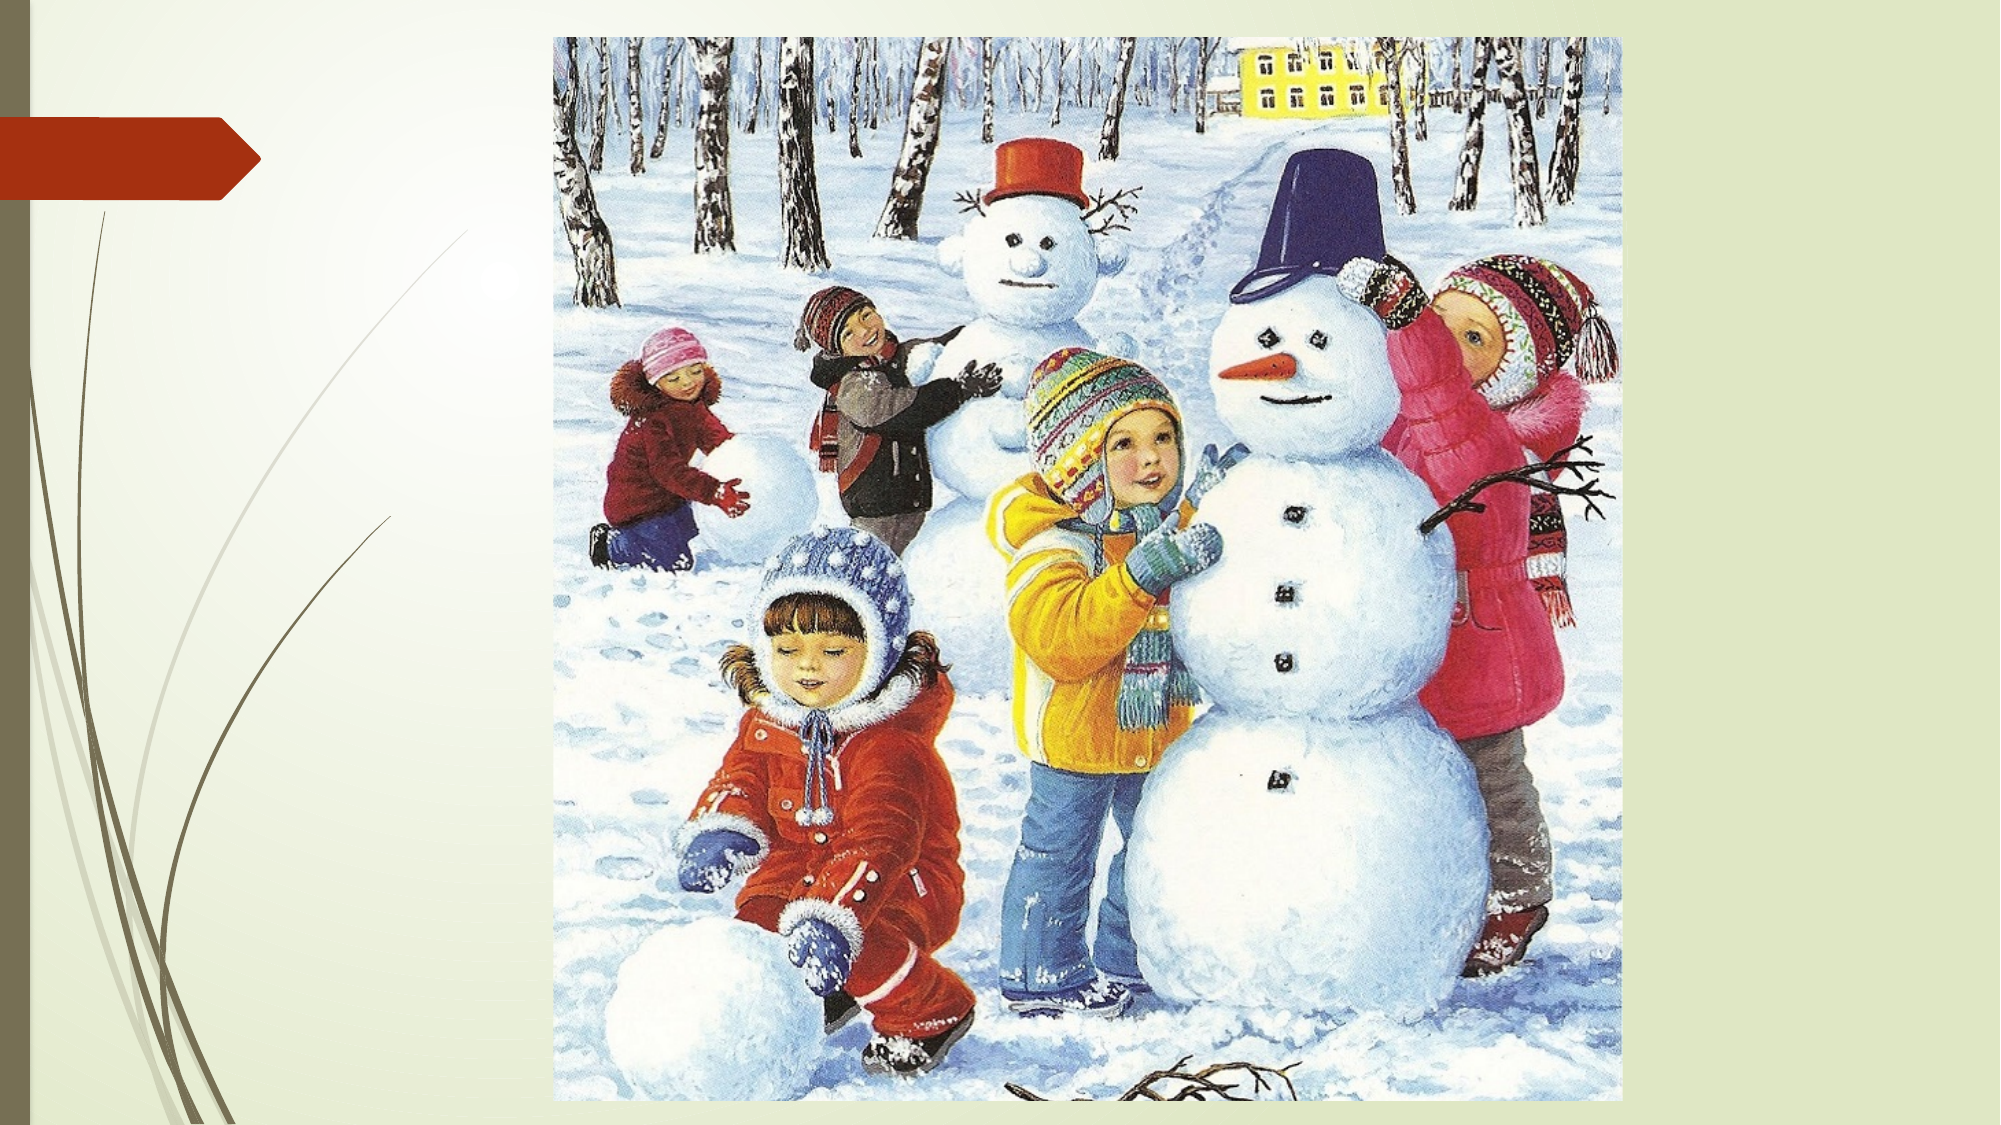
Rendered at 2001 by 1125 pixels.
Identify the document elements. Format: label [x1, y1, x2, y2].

picture [553, 36, 1623, 1101]
